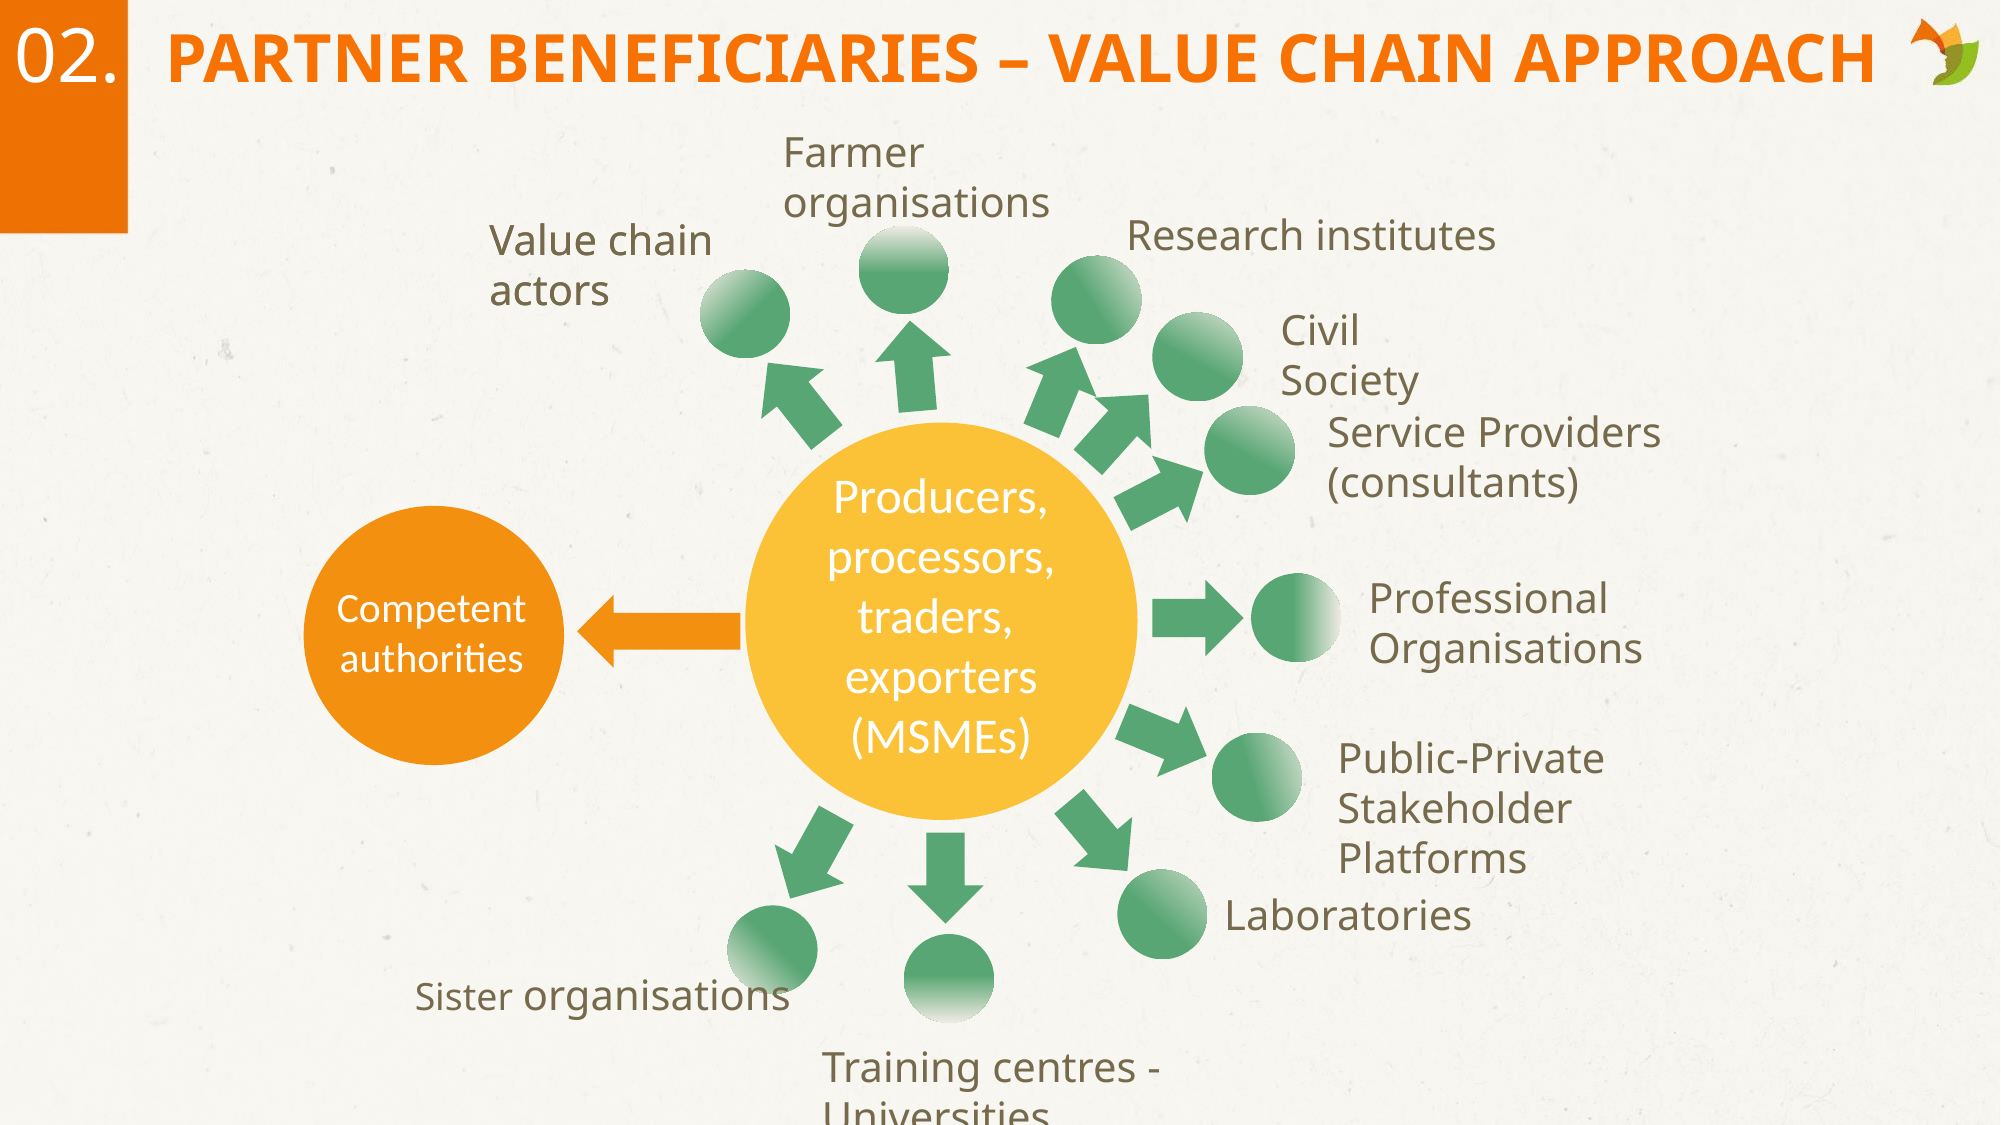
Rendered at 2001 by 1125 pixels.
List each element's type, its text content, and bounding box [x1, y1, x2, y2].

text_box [267, 118, 1737, 1099]
text_box PARTNER BENEFICIARIES – VALUE CHAIN APPROACH [150, 8, 1967, 103]
text_box 02. [0, 0, 162, 105]
picture [1013, 1112, 1025, 1119]
picture [859, 1112, 871, 1125]
picture [915, 1112, 927, 1119]
picture [0, 0, 2001, 1125]
